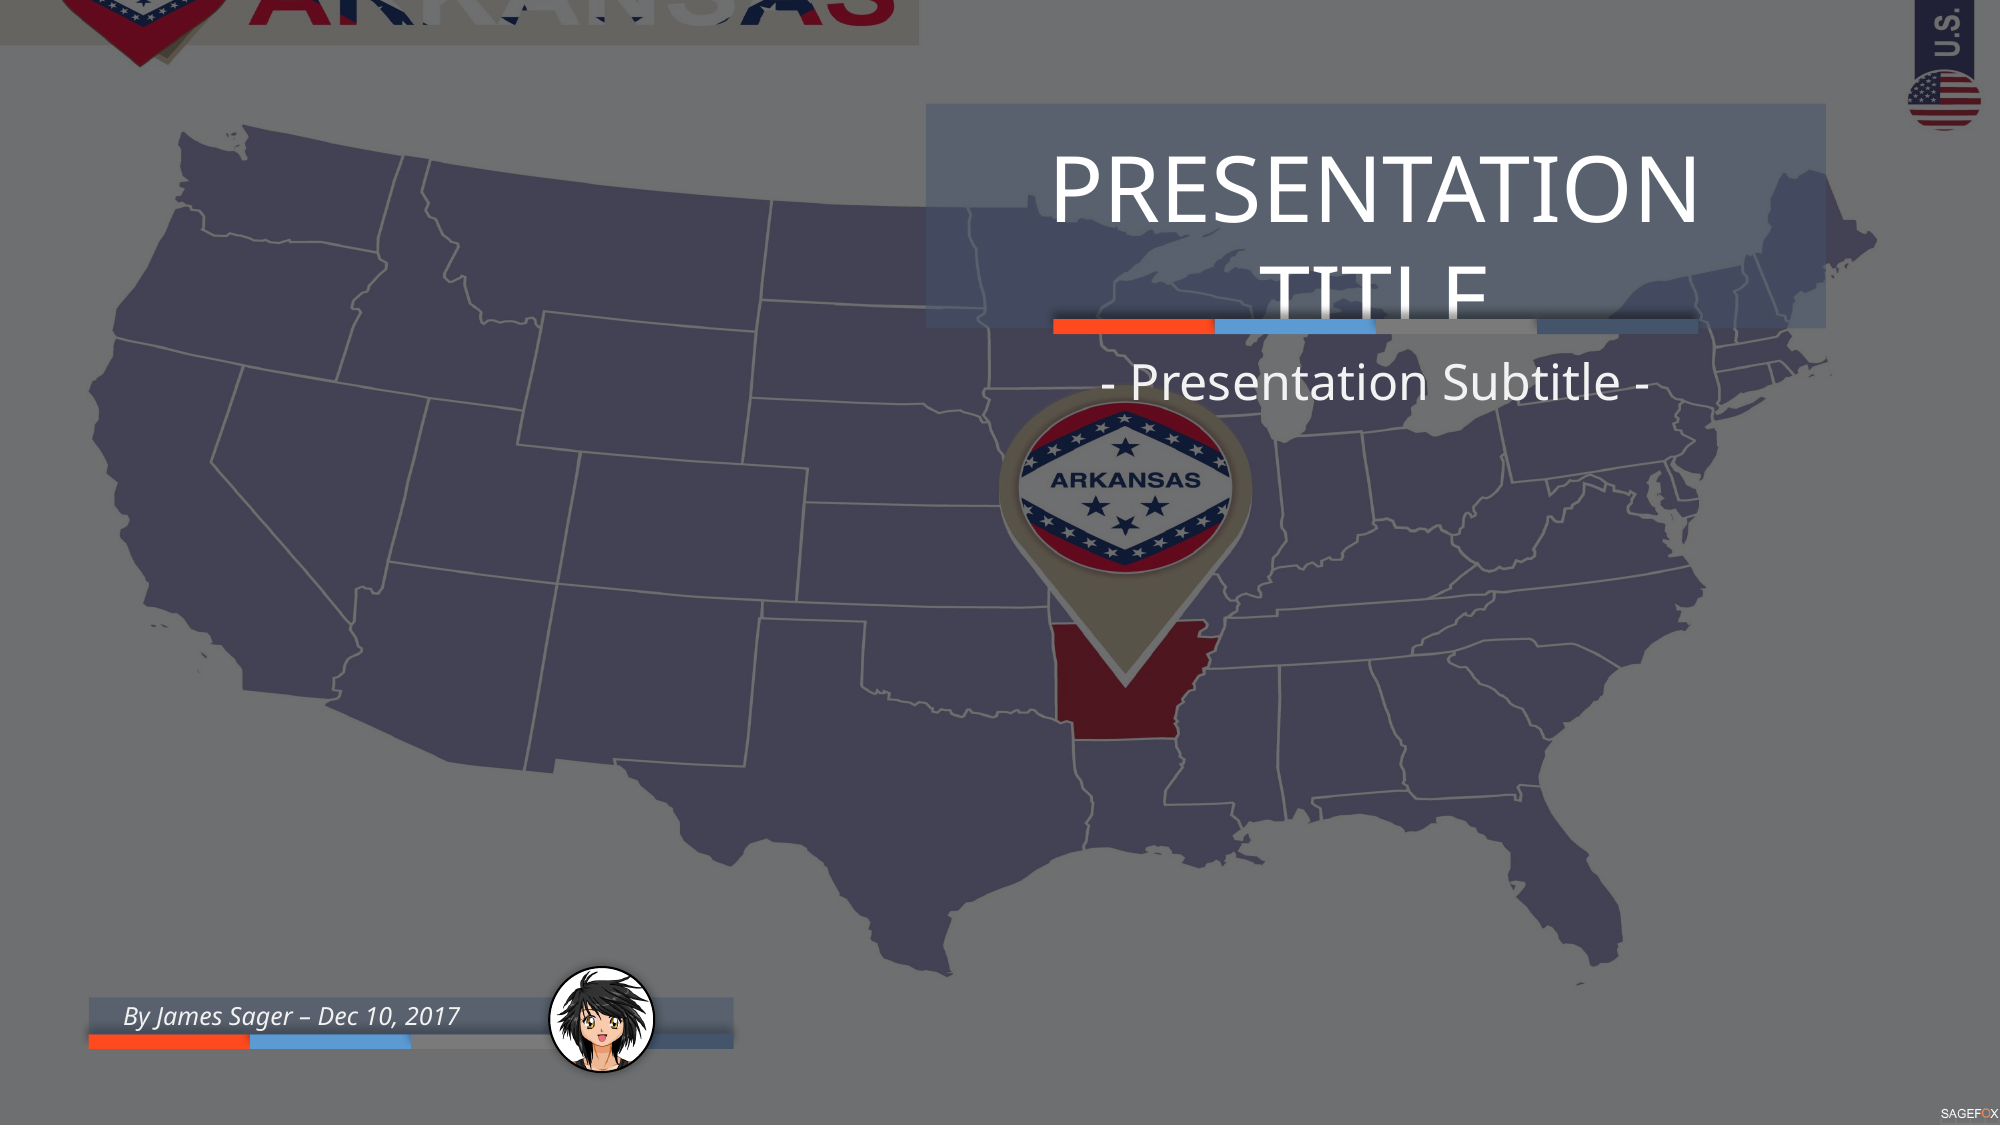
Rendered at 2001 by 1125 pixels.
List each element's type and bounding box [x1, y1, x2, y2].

text_box [88, 966, 734, 1073]
picture [0, 0, 2001, 1125]
text_box [925, 103, 1826, 335]
